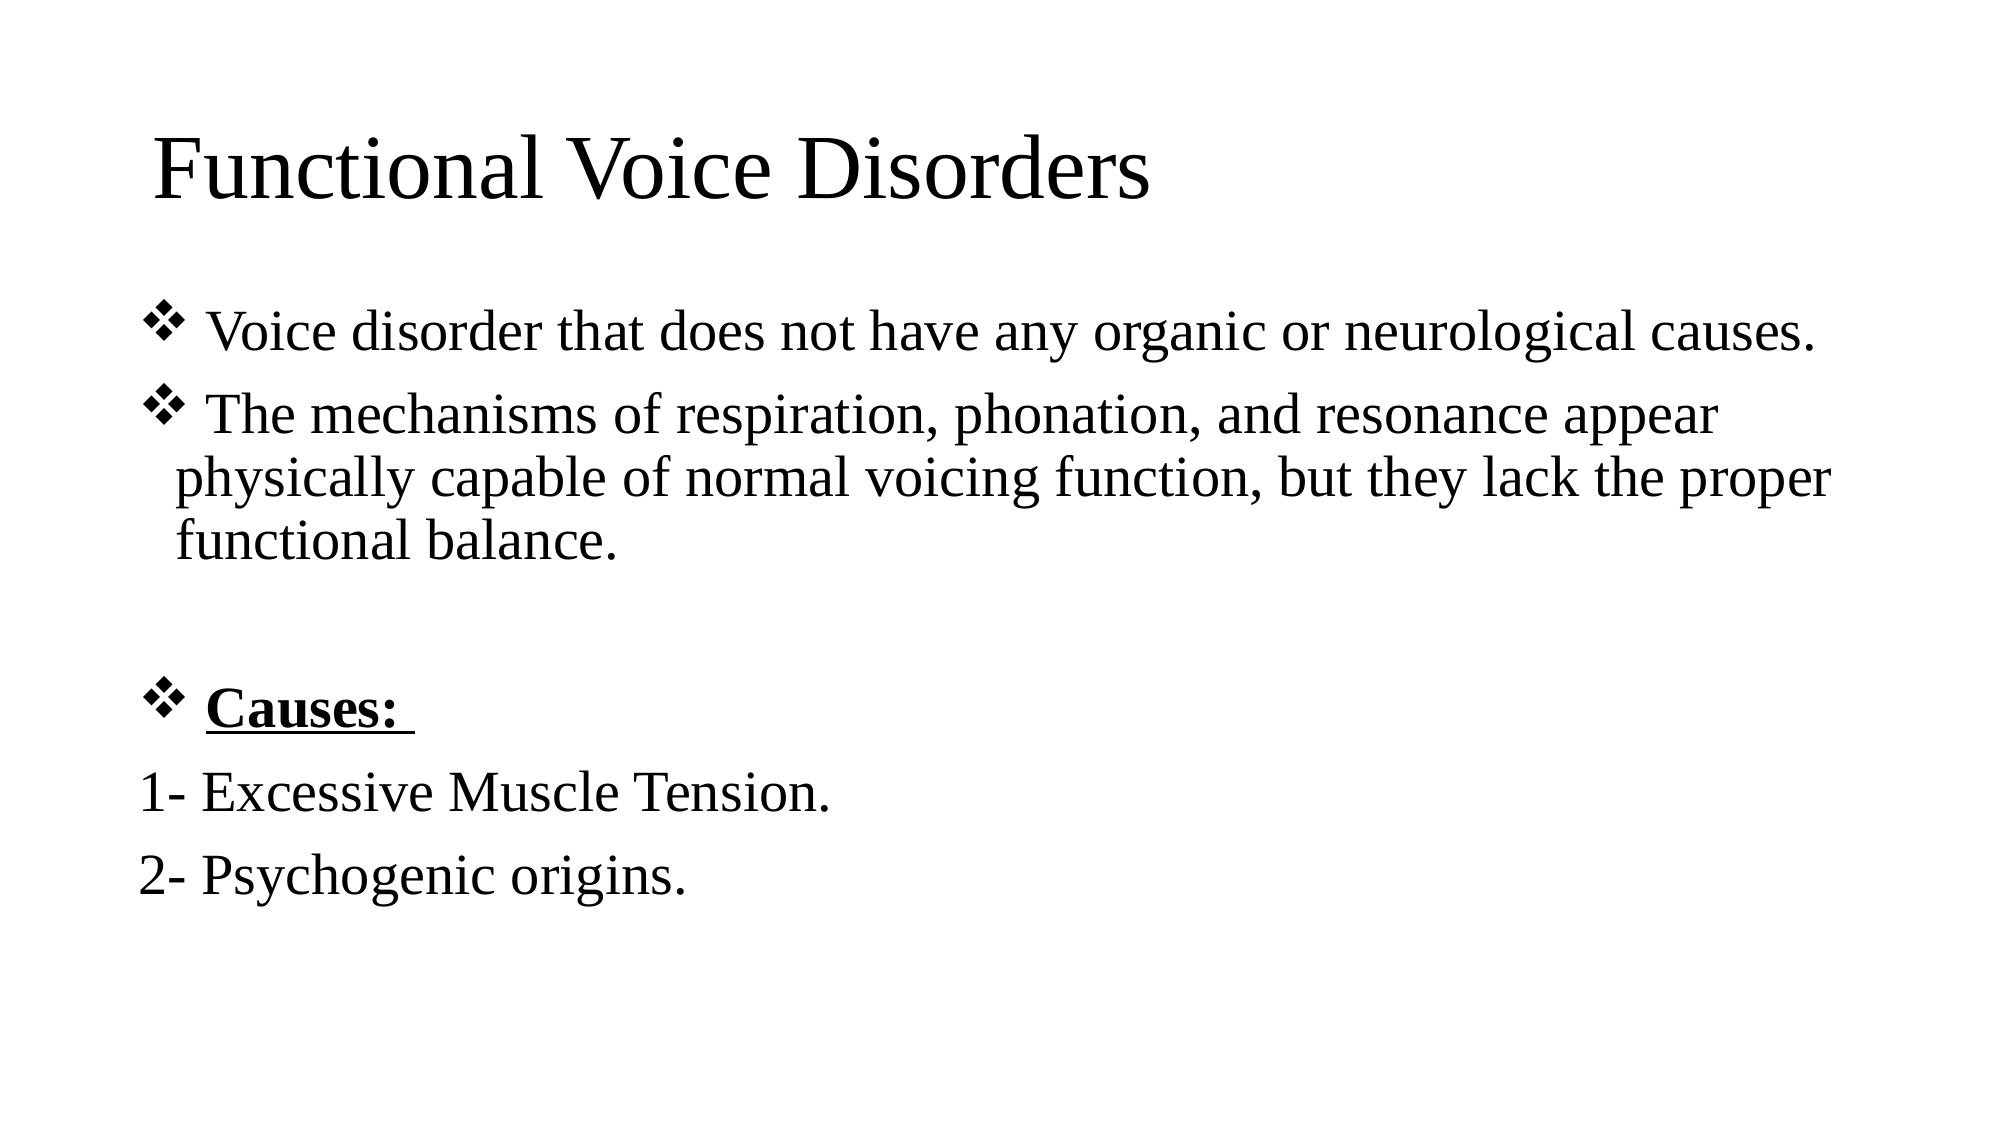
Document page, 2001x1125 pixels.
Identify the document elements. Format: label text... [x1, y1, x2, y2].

list Voice disorder that does not have any organic or neurological causes. The mechanisms of respiration, phonation, and resonance appear physically capable of normal voicing function, but they lack the proper functional balance. Causes: 1- Excessive Muscle Tension. 2- Psychogenic origins. [123, 292, 1863, 1009]
title Functional Voice Disorders [137, 59, 1863, 278]
